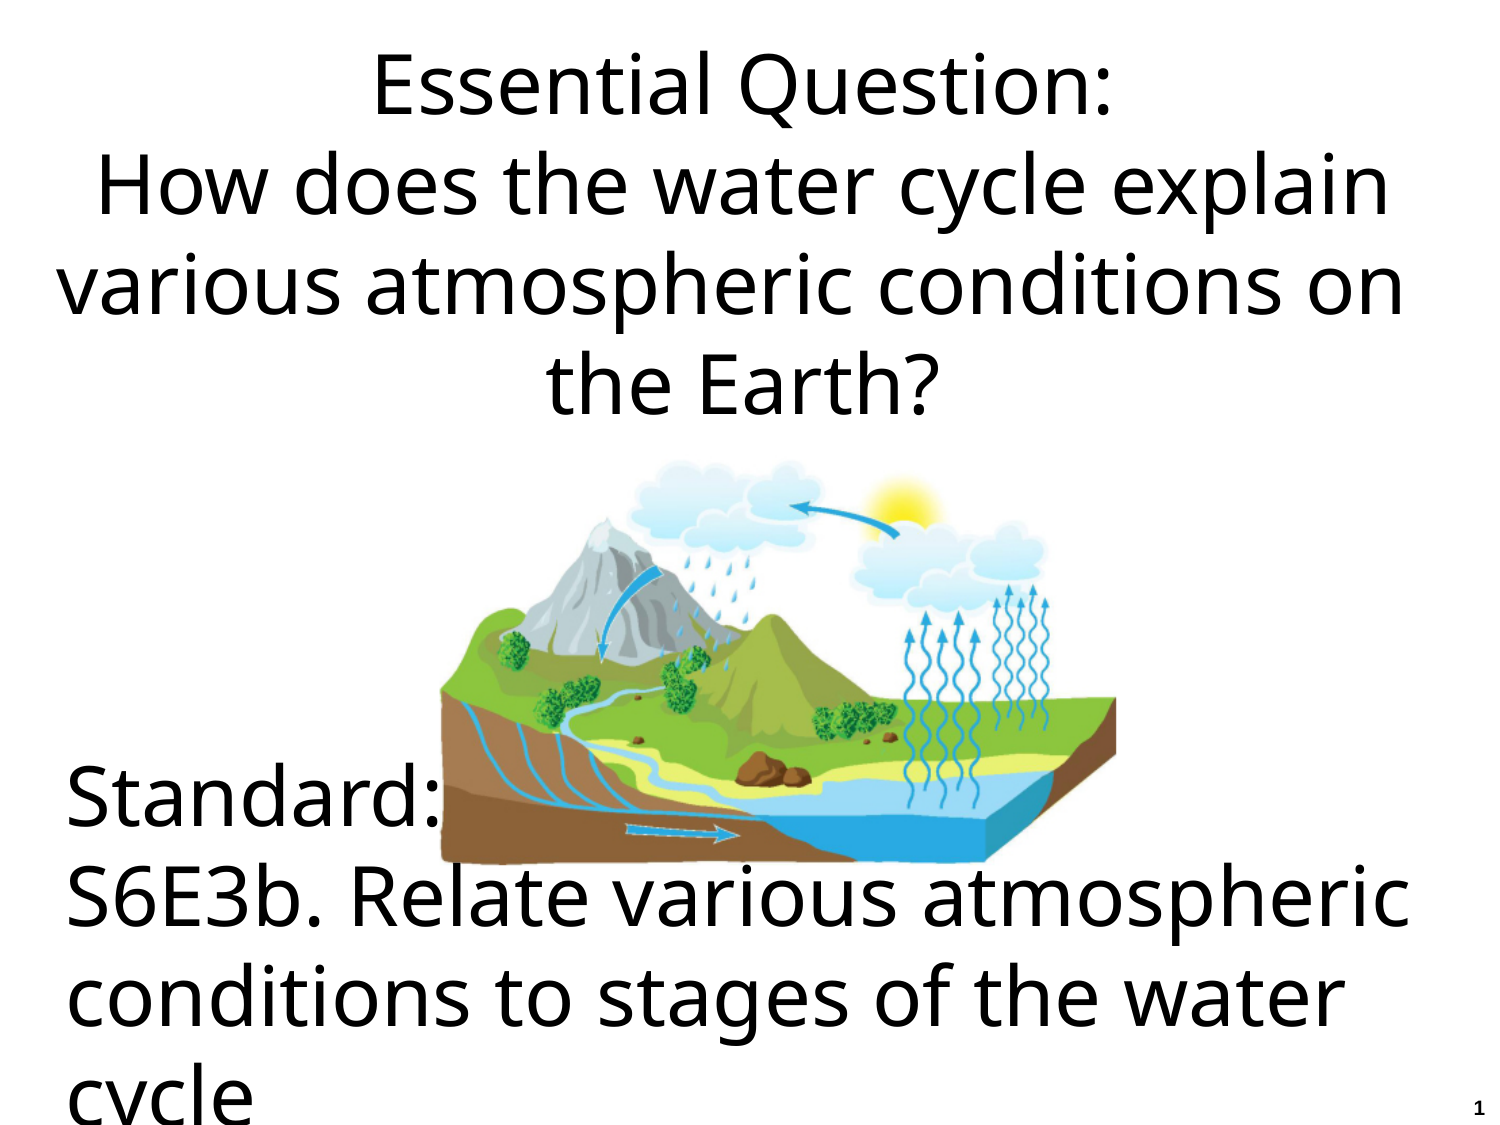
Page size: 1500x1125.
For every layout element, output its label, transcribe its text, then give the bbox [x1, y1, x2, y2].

picture [424, 449, 1119, 868]
title Essential Question: How does the water cycle explain various atmospheric conditions on the Earth? [37, 24, 1450, 438]
slide_number 1 [1187, 1087, 1500, 1125]
text_box Standard: S6E3b. Relate various atmospheric conditions to stages of the water cycle [50, 774, 1463, 1113]
